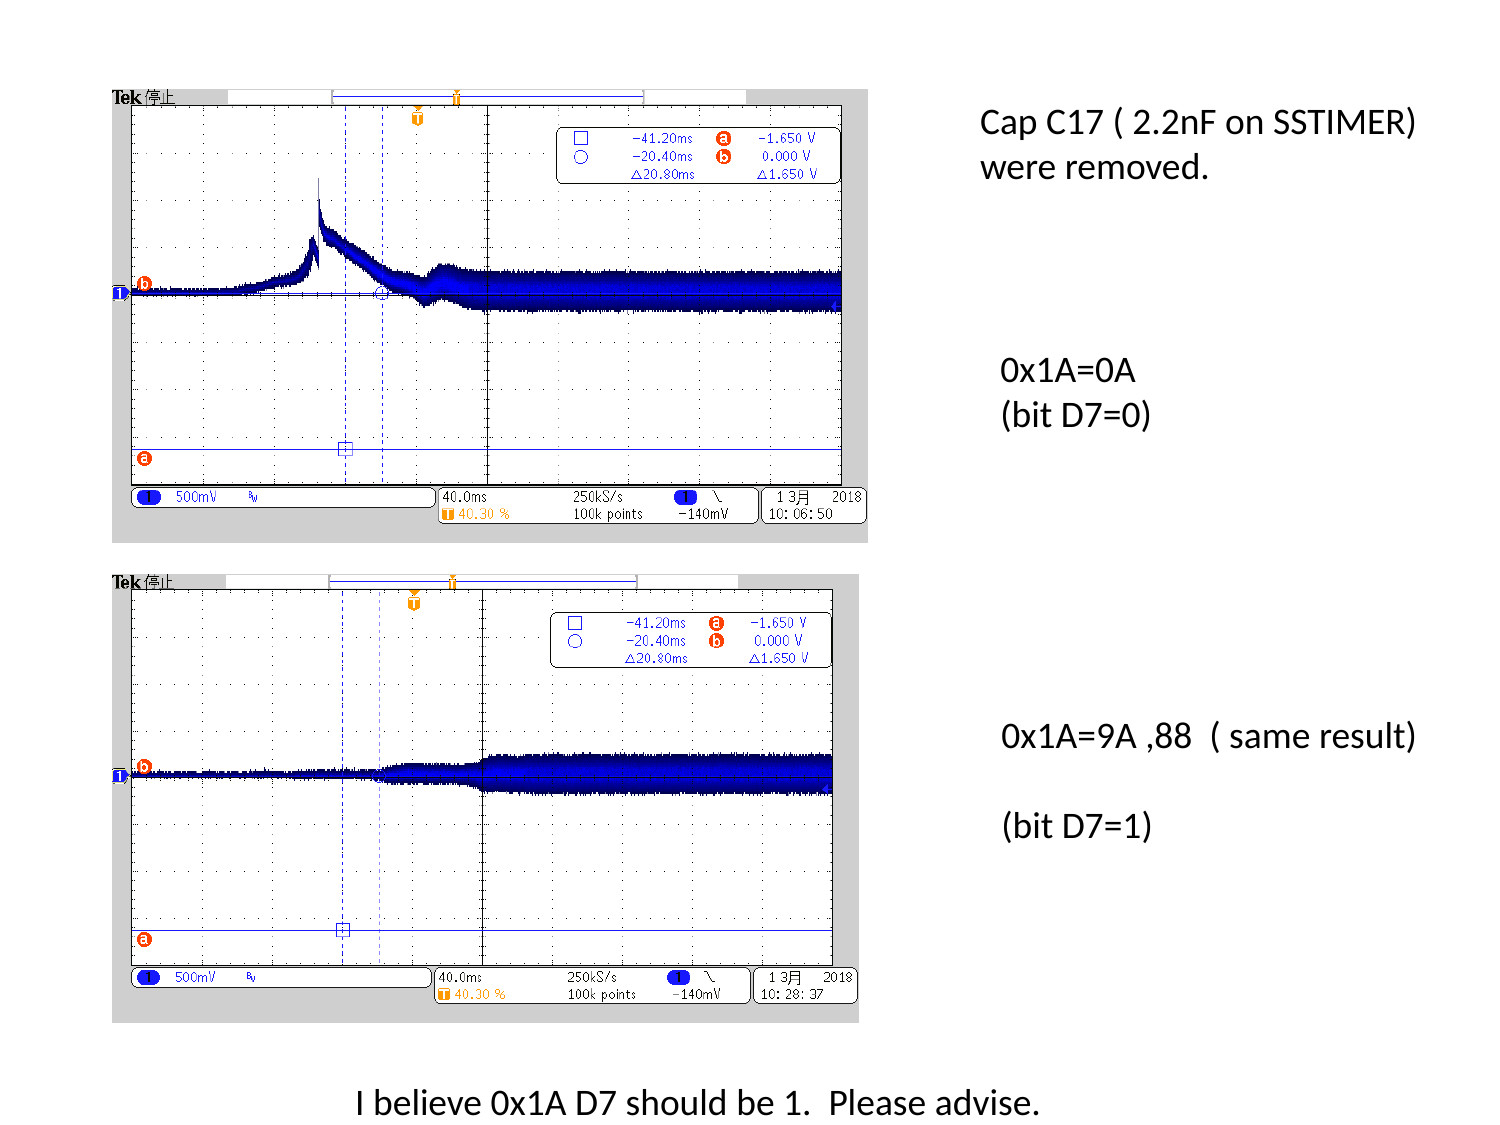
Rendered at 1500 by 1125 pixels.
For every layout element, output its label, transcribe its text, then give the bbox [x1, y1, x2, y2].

text_box Cap C17 ( 2.2nF on SSTIMER) were removed. [965, 89, 1433, 195]
text_box 0x1A=0A (bit D7=0) [985, 338, 1167, 443]
text_box I believe 0x1A D7 should be 1. Please advise. [340, 1070, 1057, 1125]
text_box 0x1A=9A ,88 ( same result) (bit D7=1) [986, 704, 1433, 854]
picture [111, 573, 859, 1023]
picture [111, 89, 868, 544]
